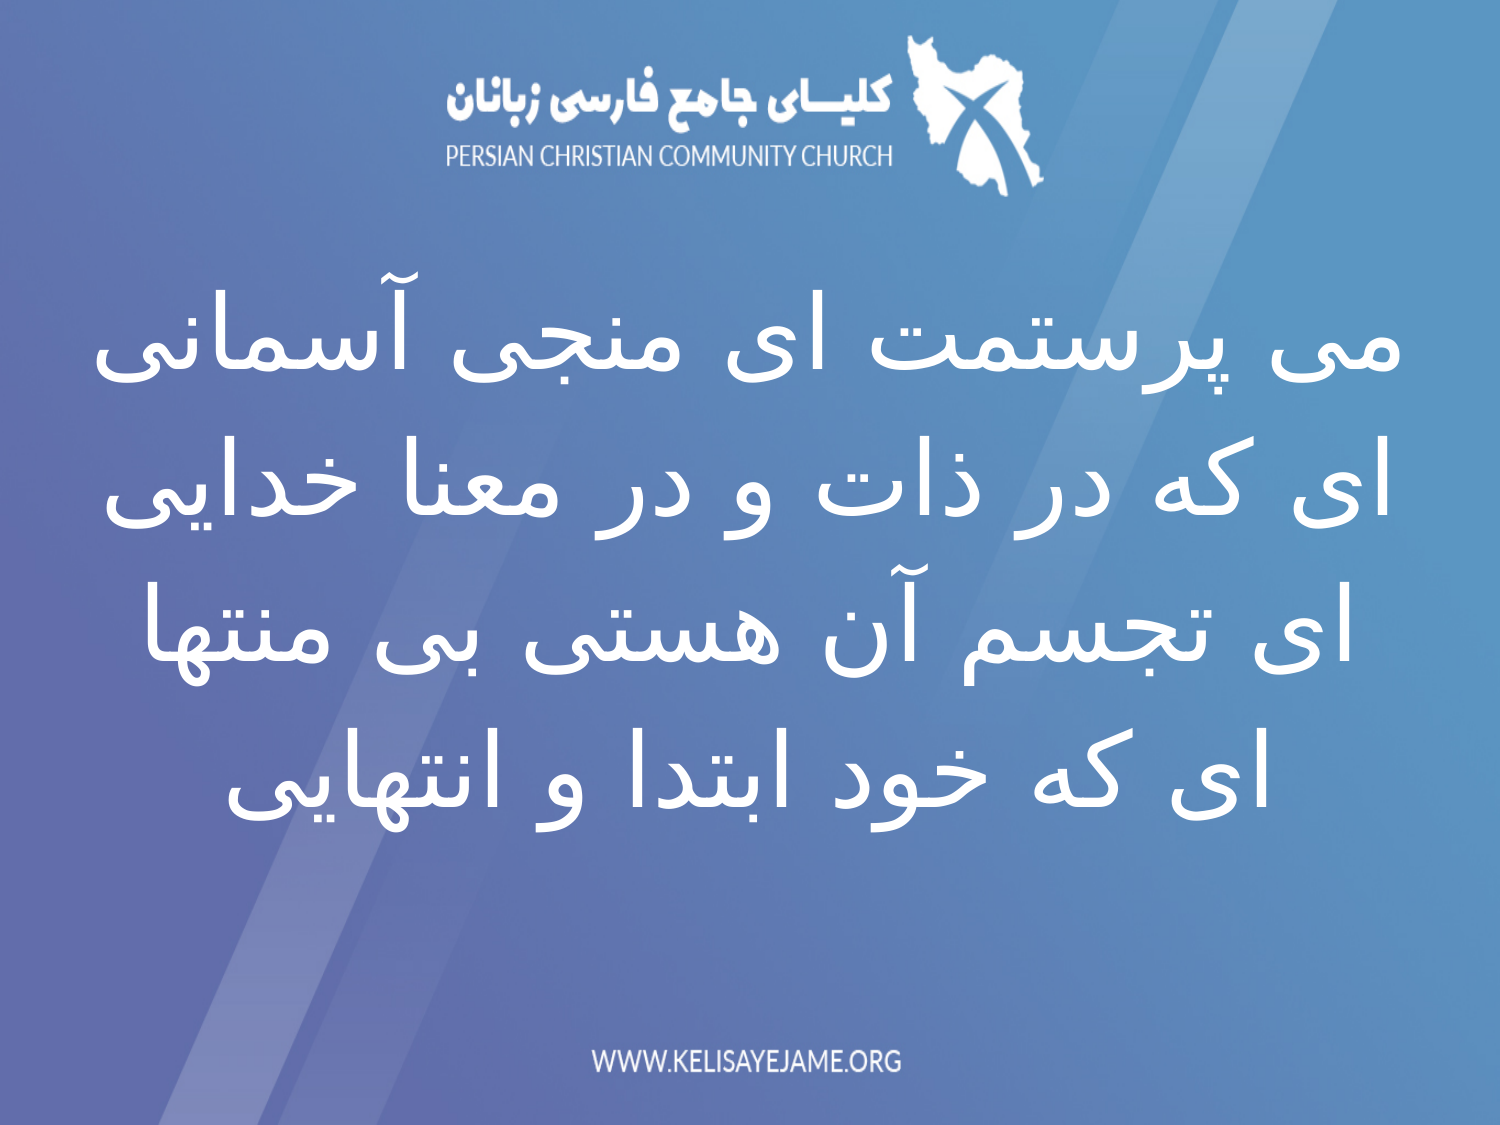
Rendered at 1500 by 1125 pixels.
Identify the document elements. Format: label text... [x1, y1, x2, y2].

subtitle می پرستمت ای منجی آسمانی ای که در ذات و در معنا خدایی ای تجسم آن هستی بی منتها ای که خود ابتدا و انتهایی [0, 0, 1500, 1125]
